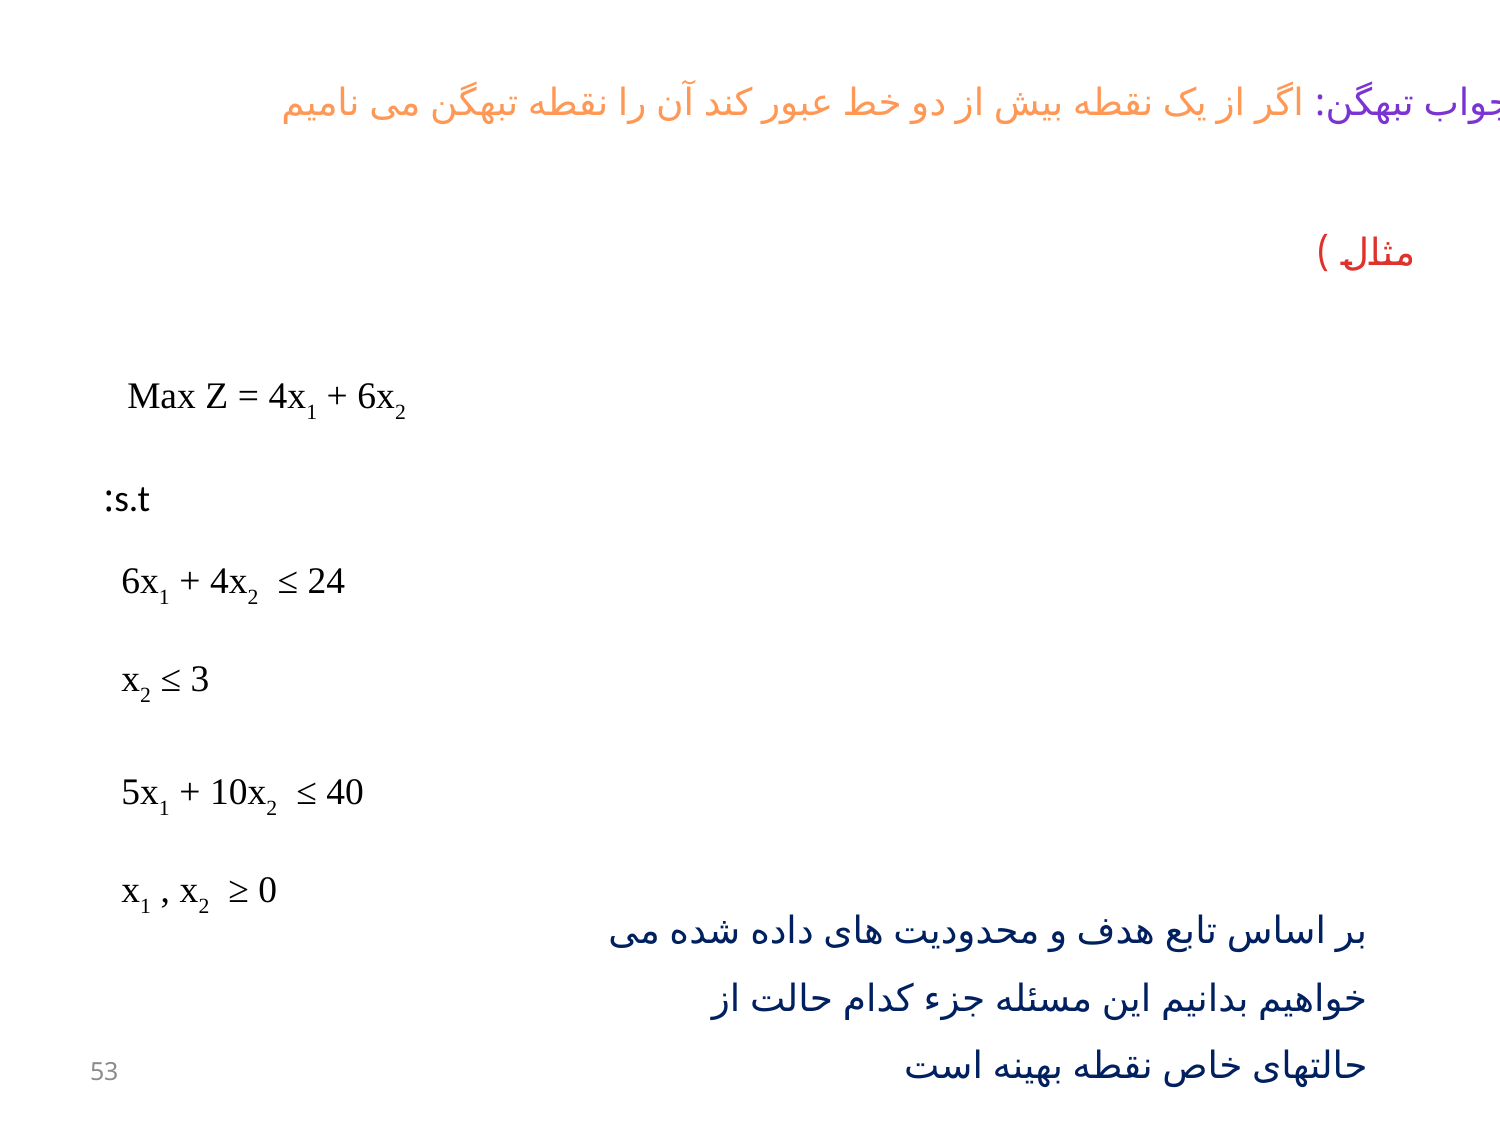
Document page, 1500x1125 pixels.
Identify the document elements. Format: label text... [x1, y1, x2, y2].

text_box بر اساس تابع هدف و محدودیت های داده شده می خواهیم بدانیم این مسئله جزء کدام حالت از حالتهای خاص نقطه بهینه است [585, 876, 1383, 1094]
text_box Max Z = 4x1 + 6x2 [112, 363, 431, 431]
text_box s.t: [83, 466, 166, 527]
text_box 6x1 + 4x2 ≤ 24 x2 ≤ 3 5x1 + 10x2 ≤ 40 x1 , x2 ≥ 0 [106, 548, 400, 926]
text_box جواب تبهگن: اگر از یک نقطه بیش از دو خط عبور کند آن را نقطه تبهگن می نامیم [266, 70, 1500, 130]
slide_number 53 [75, 1042, 425, 1103]
text_box [1218, 965, 1500, 1125]
text_box مثال ) [1160, 220, 1430, 281]
